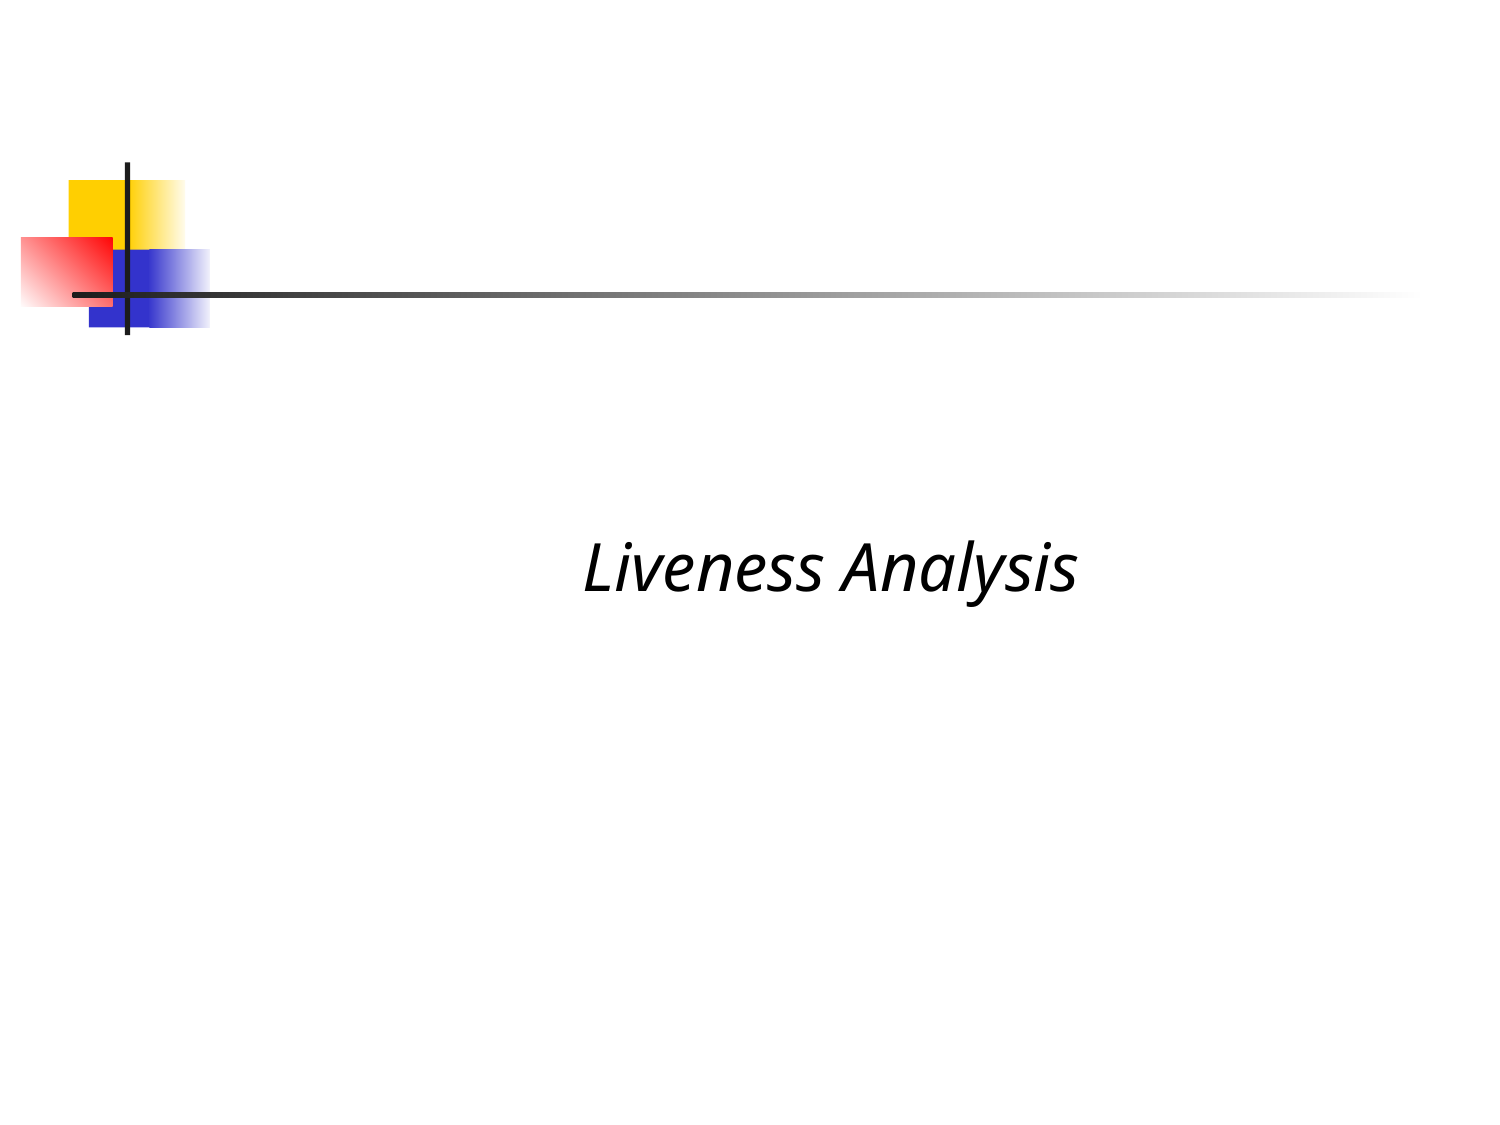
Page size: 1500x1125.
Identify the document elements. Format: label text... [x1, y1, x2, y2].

list Liveness Analysis [193, 331, 1469, 1006]
